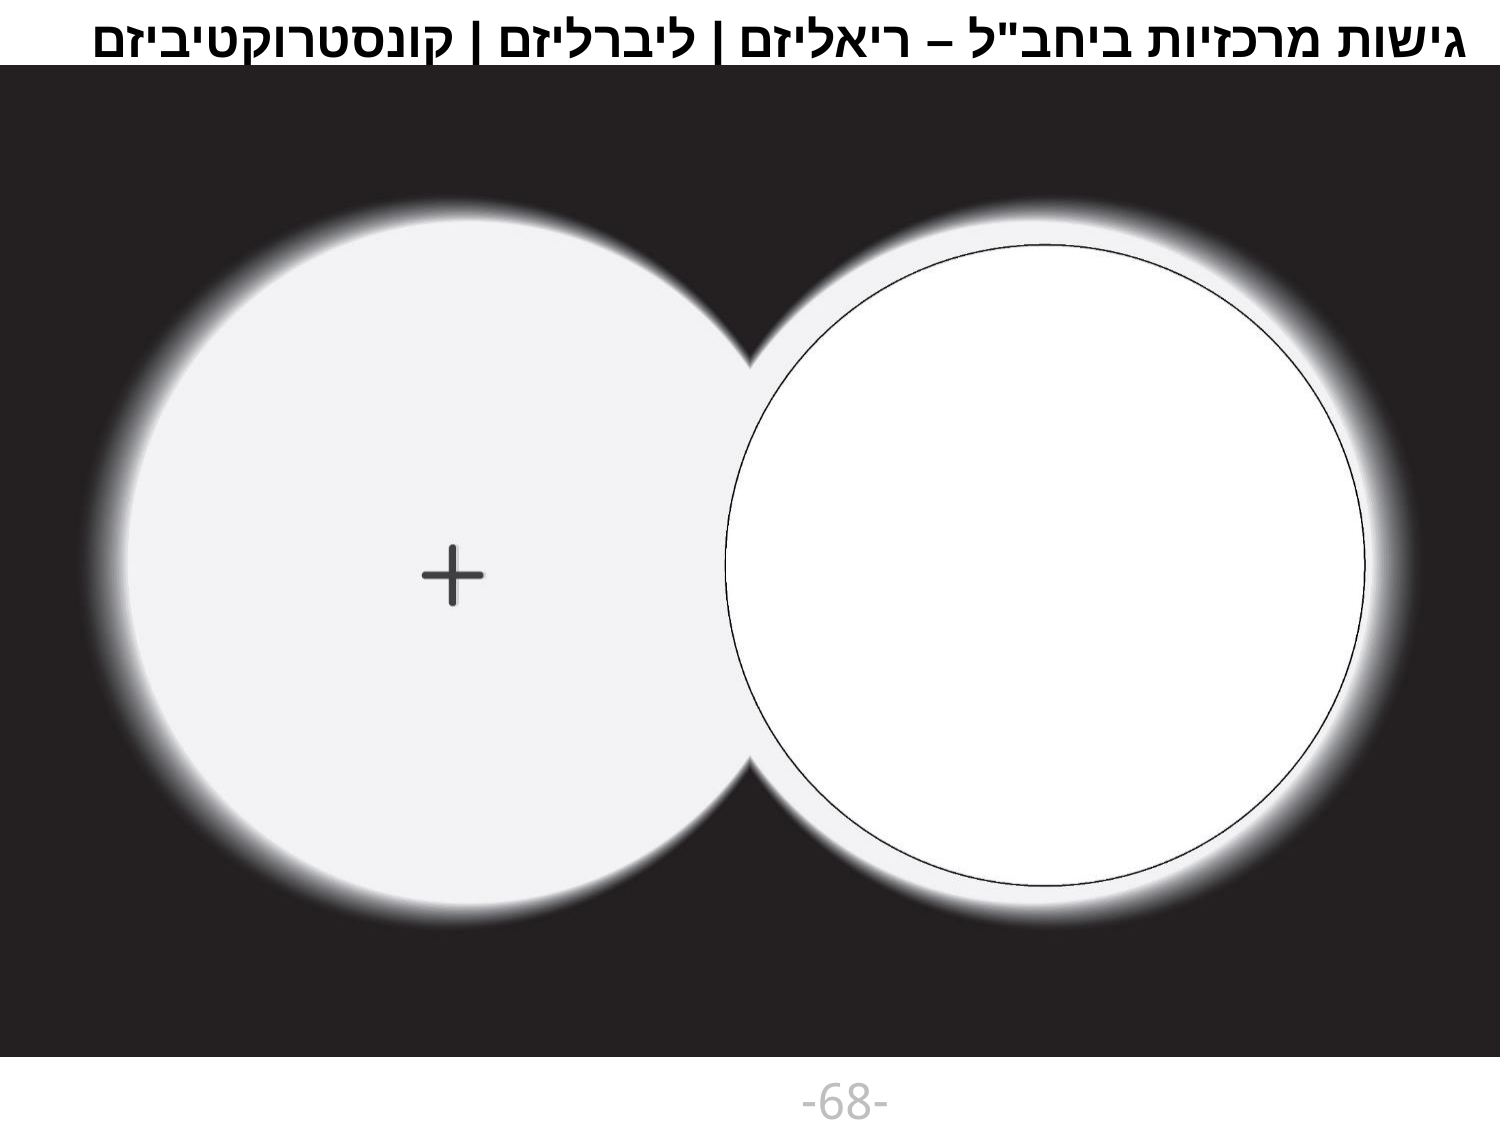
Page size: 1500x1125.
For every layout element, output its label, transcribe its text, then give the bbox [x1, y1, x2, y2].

text_box גישות מרכזיות ביחב"ל – ריאליזם | ליברליזם | קונסטרוקטיביזם [11, 0, 1483, 63]
picture [0, 65, 1500, 1058]
